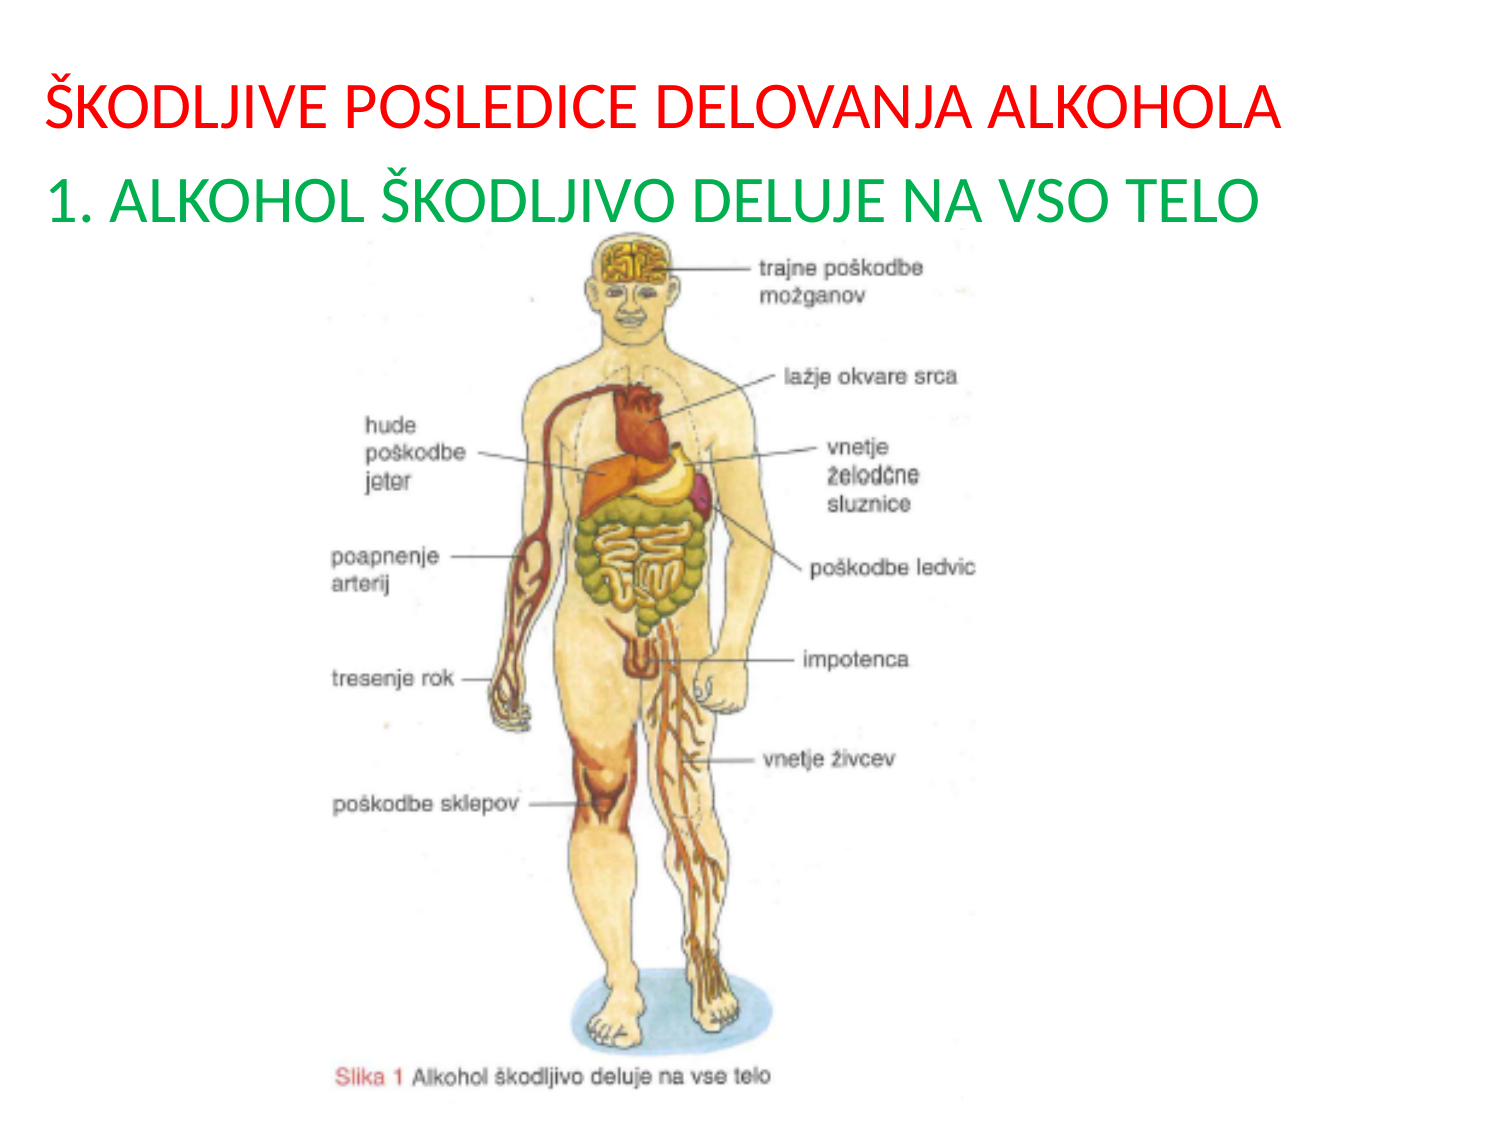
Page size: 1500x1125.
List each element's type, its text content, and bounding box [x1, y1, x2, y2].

list ŠKODLJIVE POSLEDICE DELOVANJA ALKOHOLA 1. ALKOHOL ŠKODLJIVO DELUJE NA VSO TELO [29, 54, 1425, 1005]
picture [312, 228, 999, 1105]
